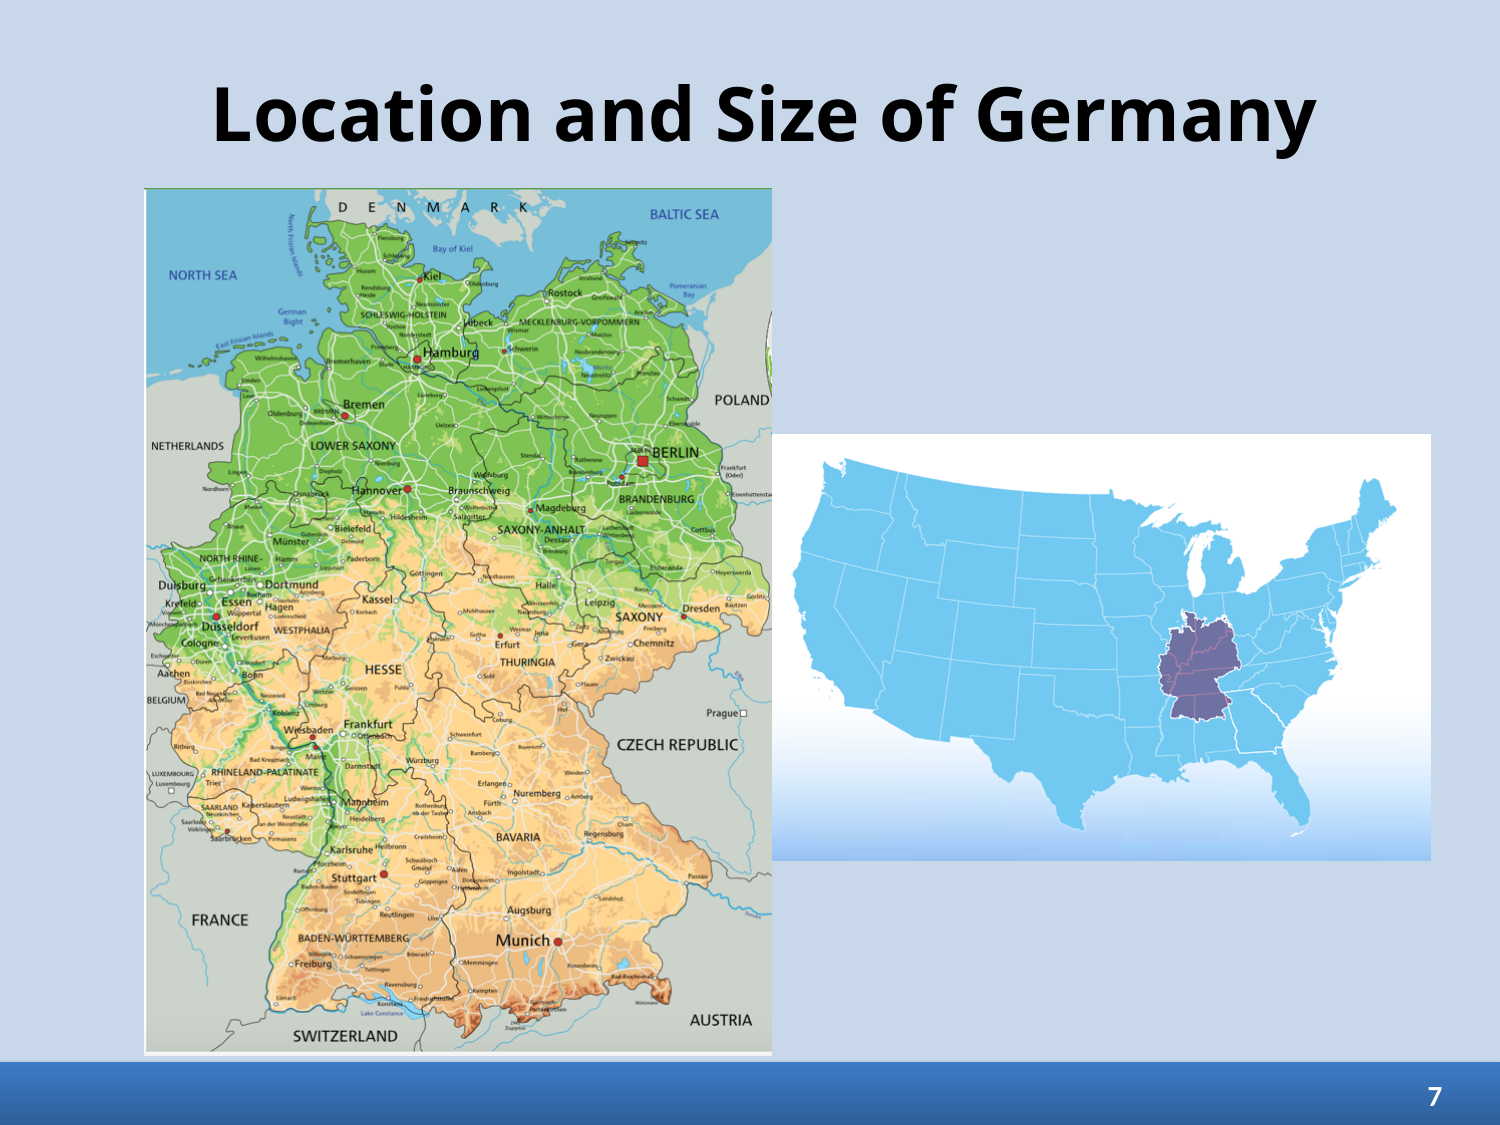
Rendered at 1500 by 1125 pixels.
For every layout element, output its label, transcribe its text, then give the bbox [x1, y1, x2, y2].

slide_number 7 [1415, 1070, 1451, 1120]
title Location and Size of Germany [89, 17, 1441, 206]
picture [143, 188, 1431, 1056]
